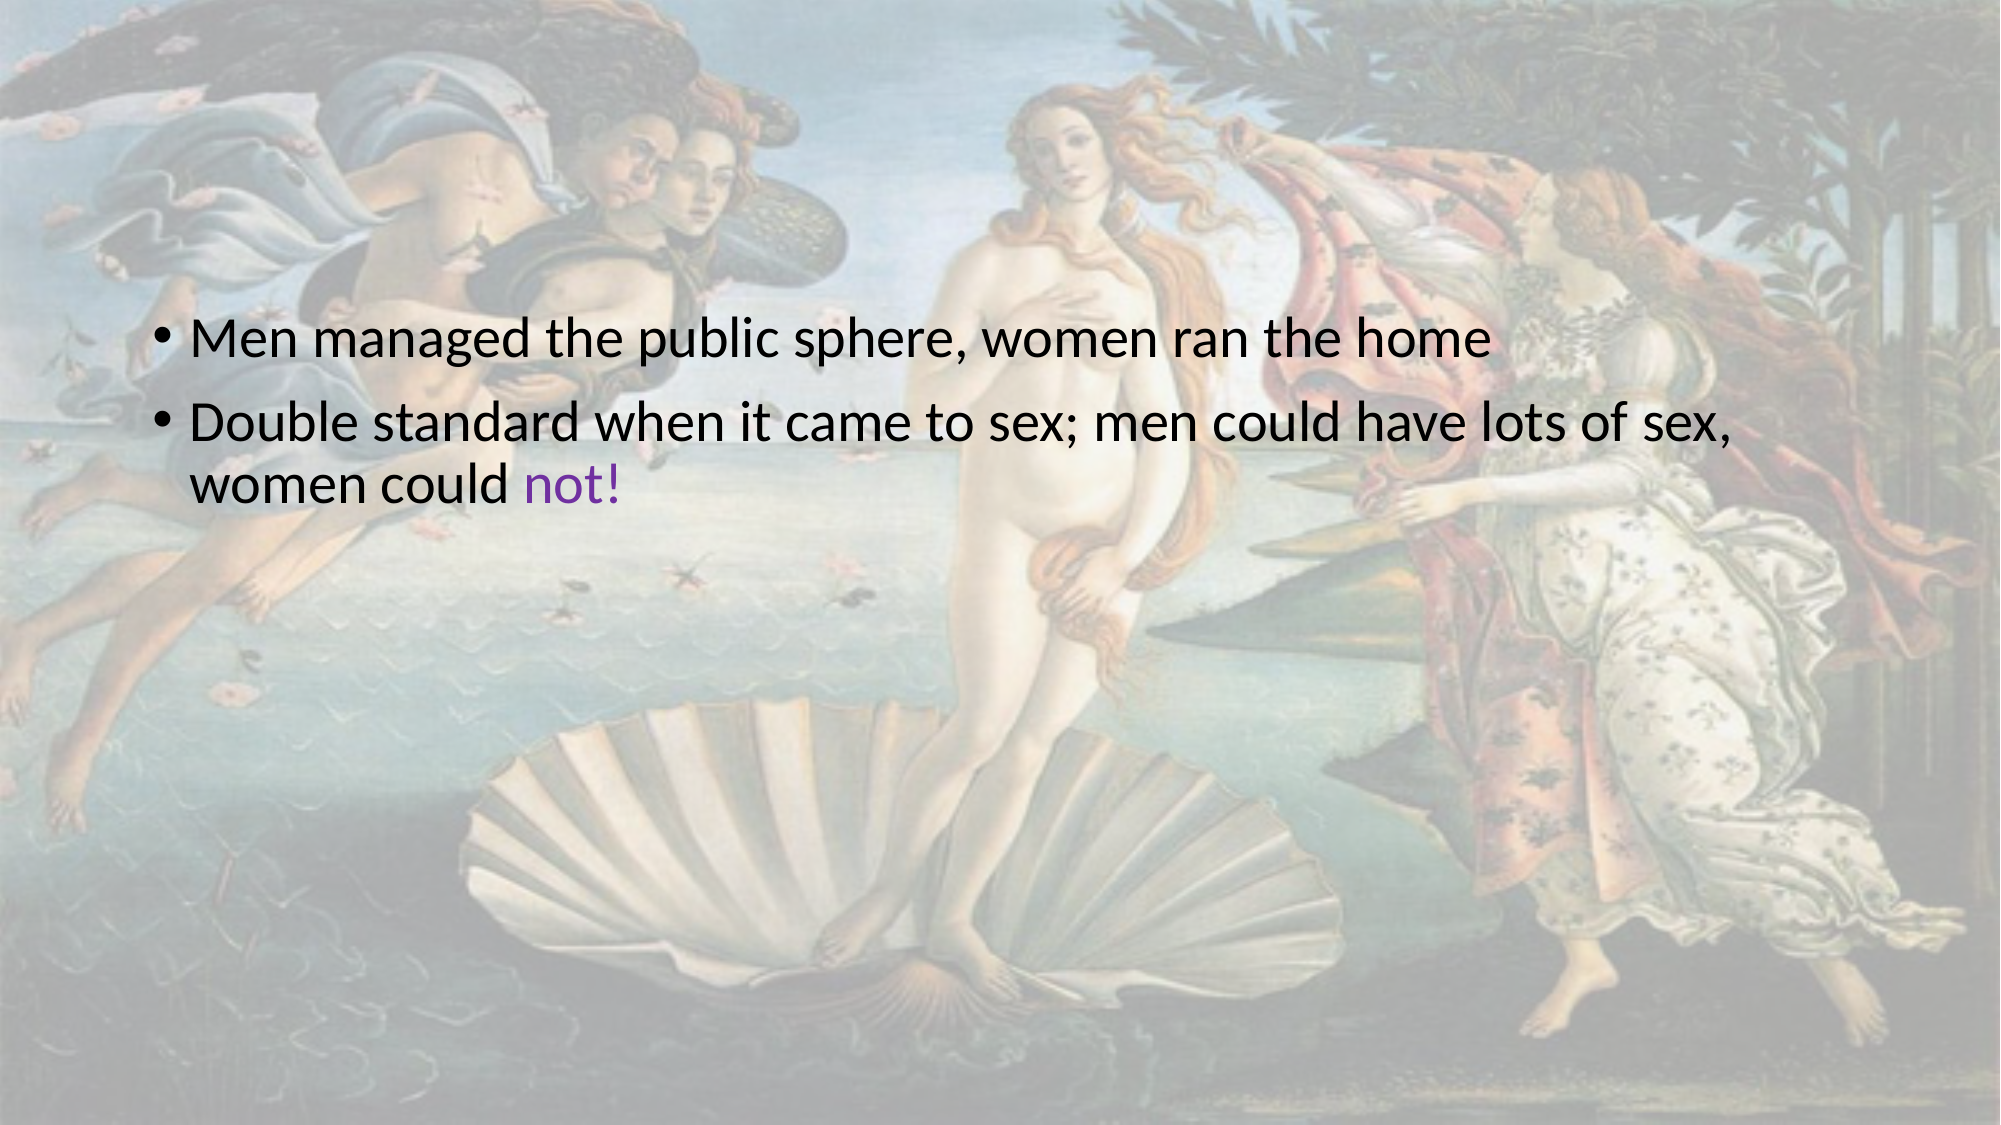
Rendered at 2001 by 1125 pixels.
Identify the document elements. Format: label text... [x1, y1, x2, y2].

list Men managed the public sphere, women ran the home Double standard when it came to sex; men could have lots of sex, women could not! [137, 299, 1863, 1014]
